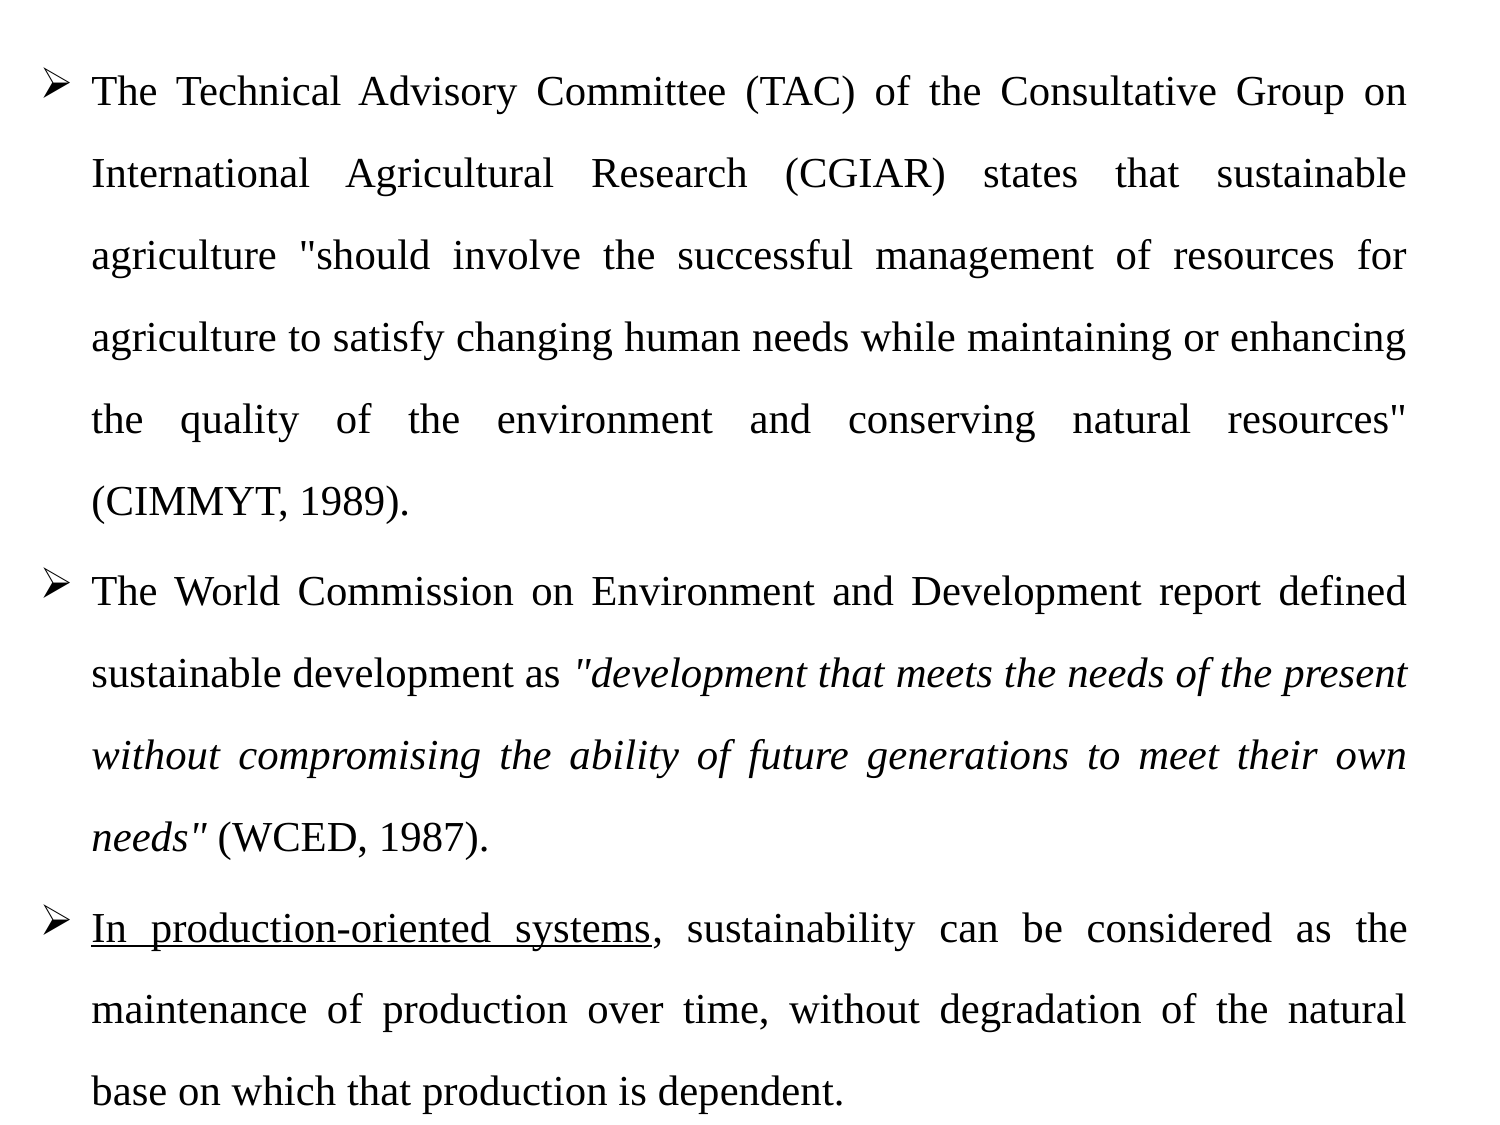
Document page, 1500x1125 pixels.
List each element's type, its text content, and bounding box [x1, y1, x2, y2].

list The Technical Advisory Committee (TAC) of the Consultative Group on International Agricultural Research (CGIAR) states that sustainable agriculture "should involve the successful management of resources for agriculture to satisfy changing human needs while maintaining or enhancing the quality of the environment and conserving natural resources" (CIMMYT, 1989). The World Commission on Environment and Development report defined sustainable development as "development that meets the needs of the present without compromising the ability of future generations to meet their own needs" (WCED, 1987). In production-oriented systems, sustainability can be considered as the maintenance of production over time, without degradation of the natural base on which that production is dependent. [24, 24, 1425, 1125]
